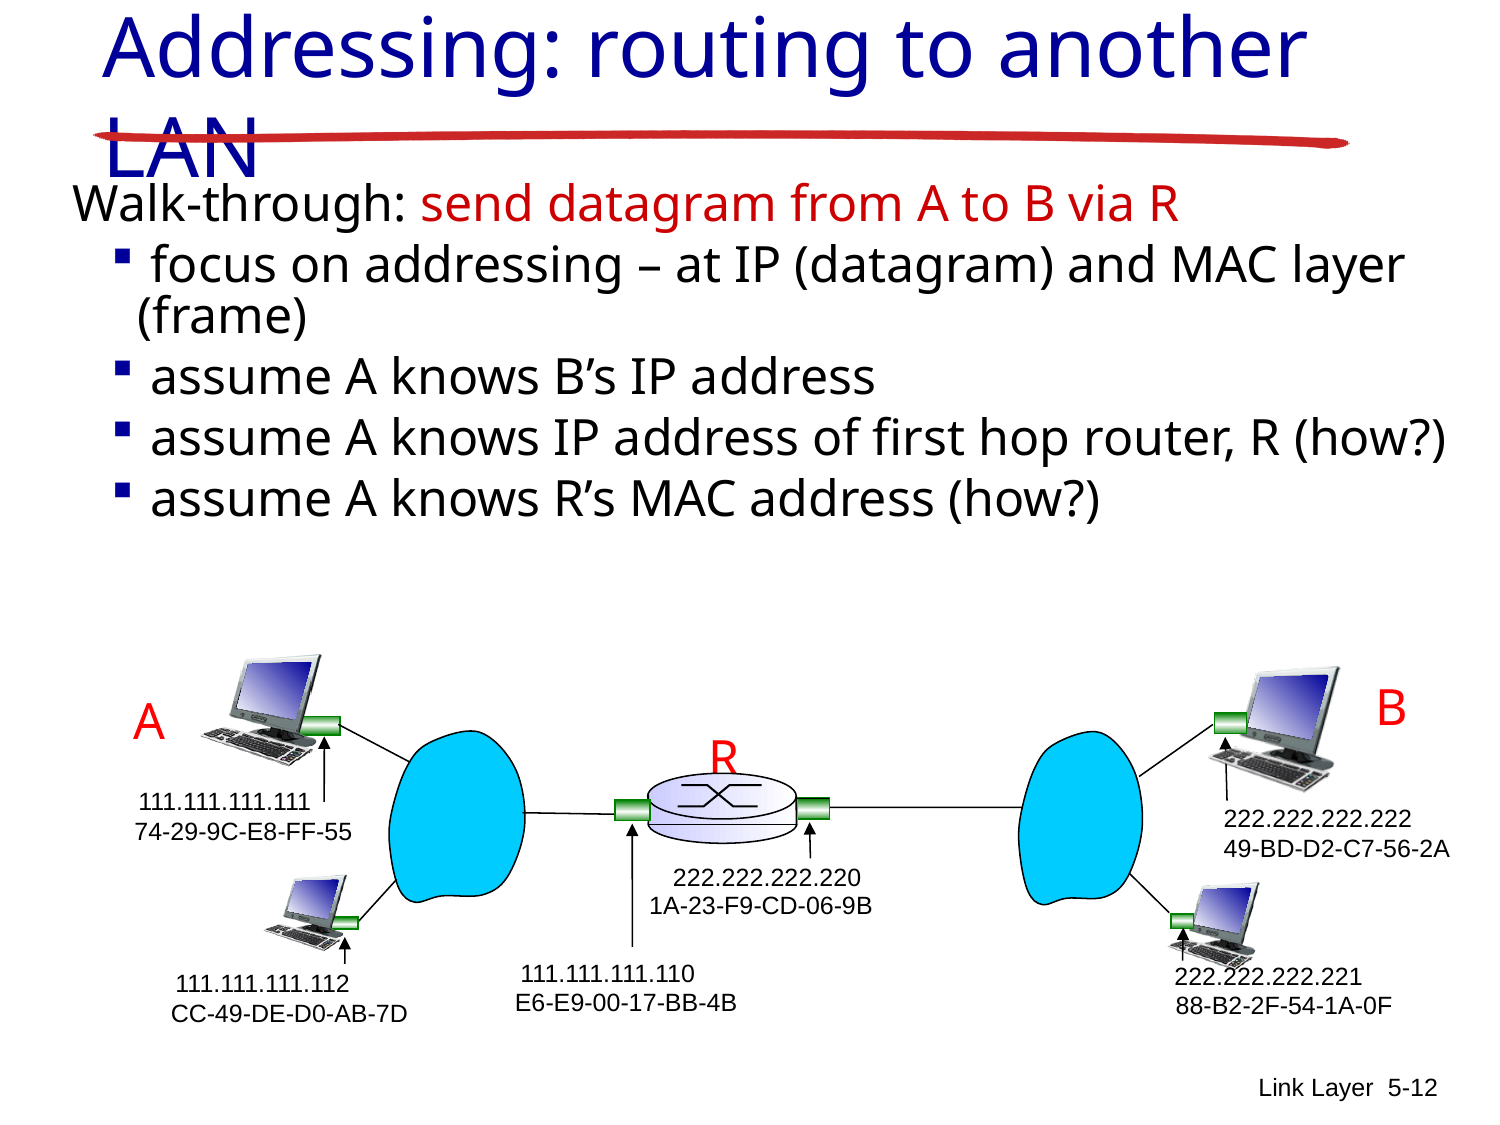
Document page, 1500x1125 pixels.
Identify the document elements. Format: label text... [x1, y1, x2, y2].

title Addressing: routing to another LAN [87, 0, 1400, 188]
picture [88, 124, 1364, 154]
footer Link Layer [913, 1063, 1341, 1125]
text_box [116, 649, 1466, 1036]
list Walk-through: send datagram from A to B via R focus on addressing – at IP (datagram) and MAC layer (frame) assume A knows B’s IP address assume A knows IP address of first hop router, R (how?) assume A knows R’s MAC address (how?) [57, 173, 1481, 351]
slide_number 5-12 [1341, 1063, 1454, 1125]
